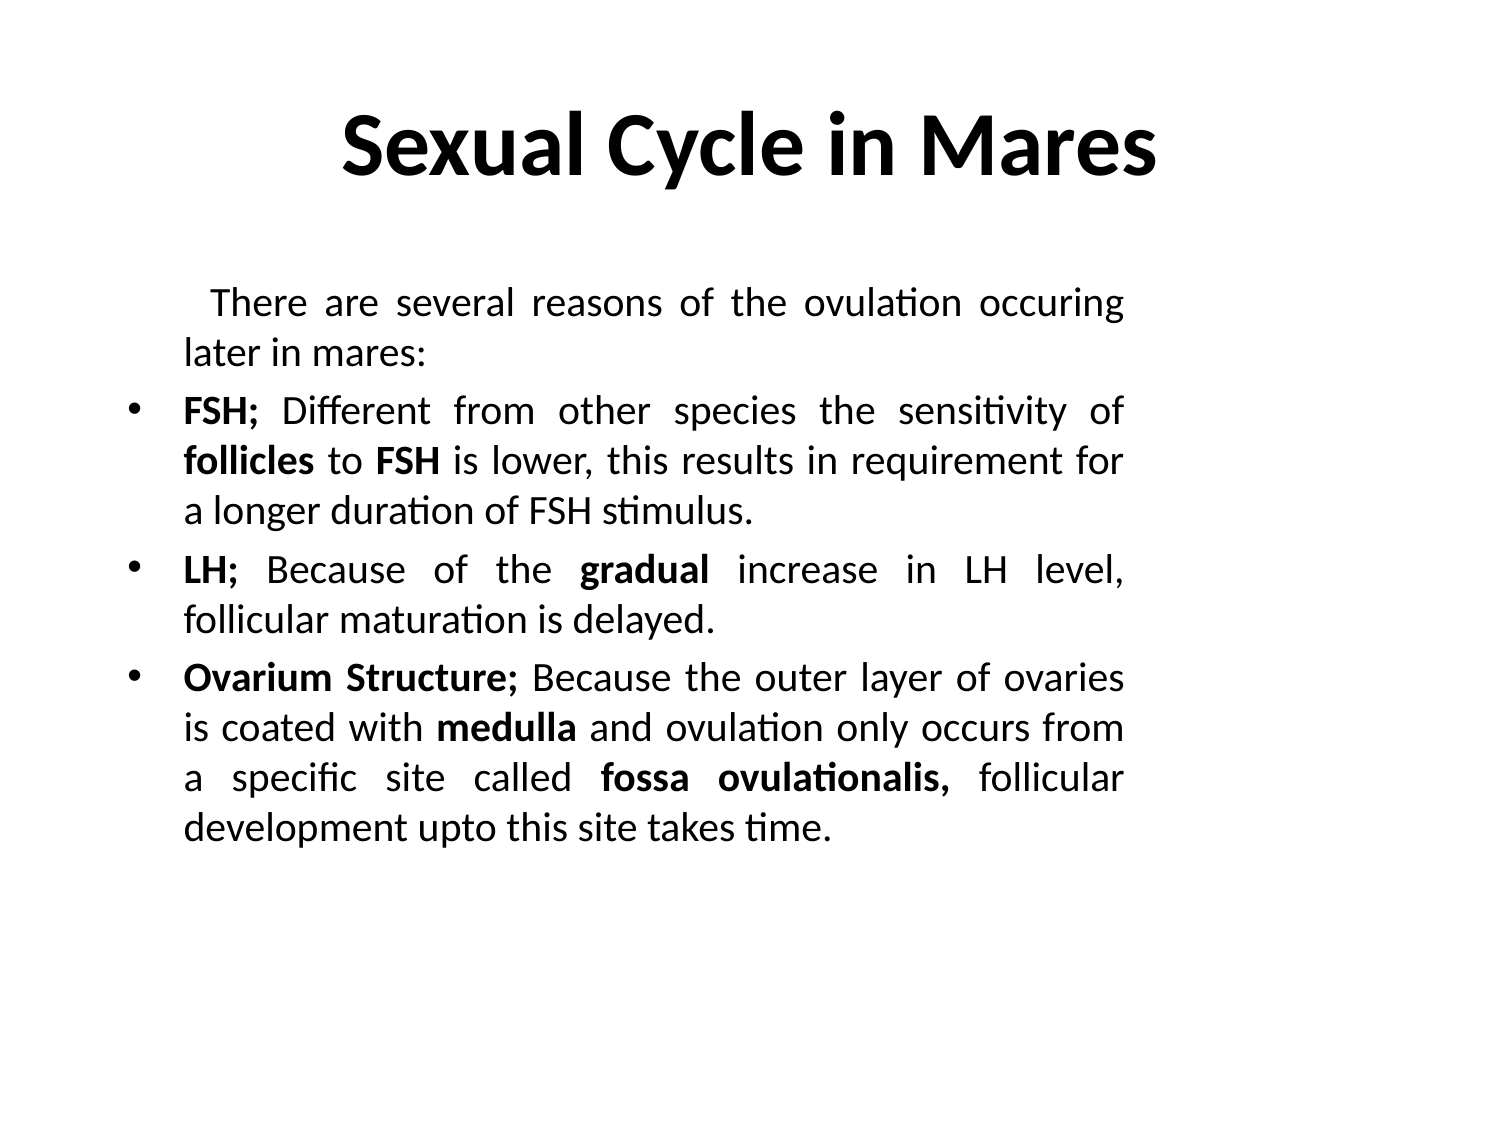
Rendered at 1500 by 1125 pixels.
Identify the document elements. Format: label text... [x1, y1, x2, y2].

list There are several reasons of the ovulation occuring later in mares: FSH; Different from other species the sensitivity of follicles to FSH is lower, this results in requirement for a longer duration of FSH stimulus. LH; Because of the gradual increase in LH level, follicular maturation is delayed. Ovarium Structure; Because the outer layer of ovaries is coated with medulla and ovulation only occurs from a specific site called fossa ovulationalis, follicular development upto this site takes time. [112, 267, 1140, 1010]
title Sexual Cycle in Mares [75, 45, 1425, 233]
